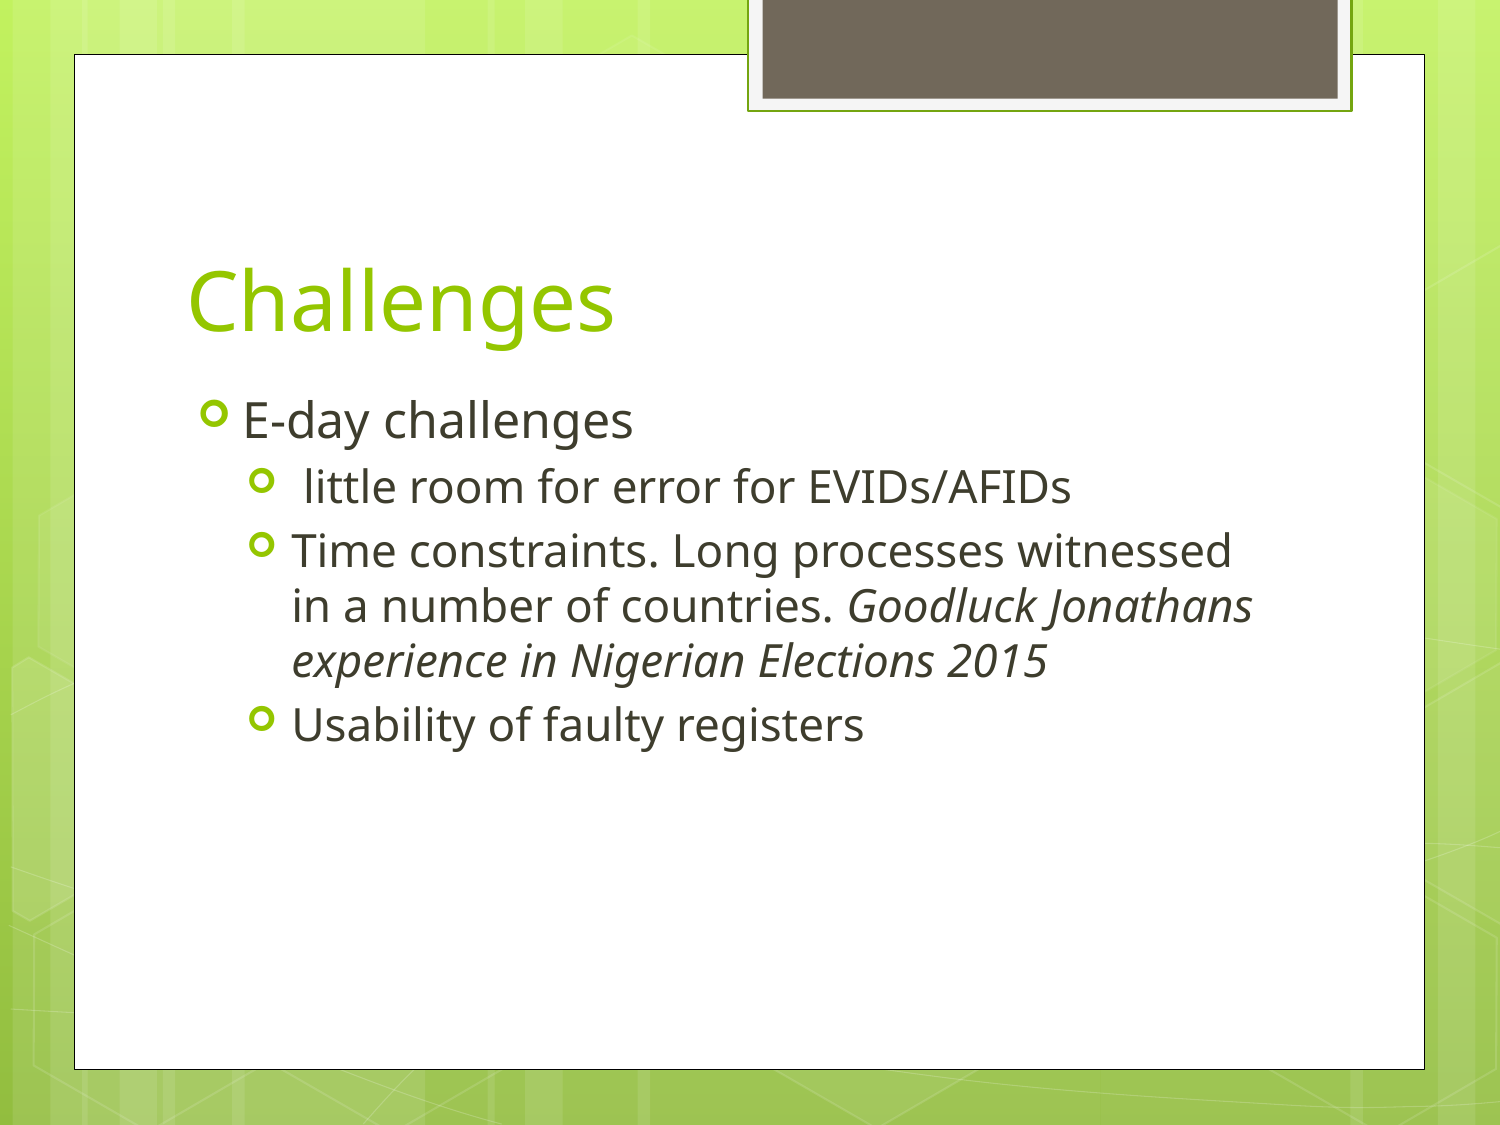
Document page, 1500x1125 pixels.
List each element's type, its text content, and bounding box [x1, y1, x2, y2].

list E-day challenges little room for error for EVIDs/AFIDs Time constraints. Long processes witnessed in a number of countries. Goodluck Jonathans experience in Nigerian Elections 2015 Usability of faulty registers [171, 381, 1283, 957]
title Challenges [171, 168, 1324, 357]
